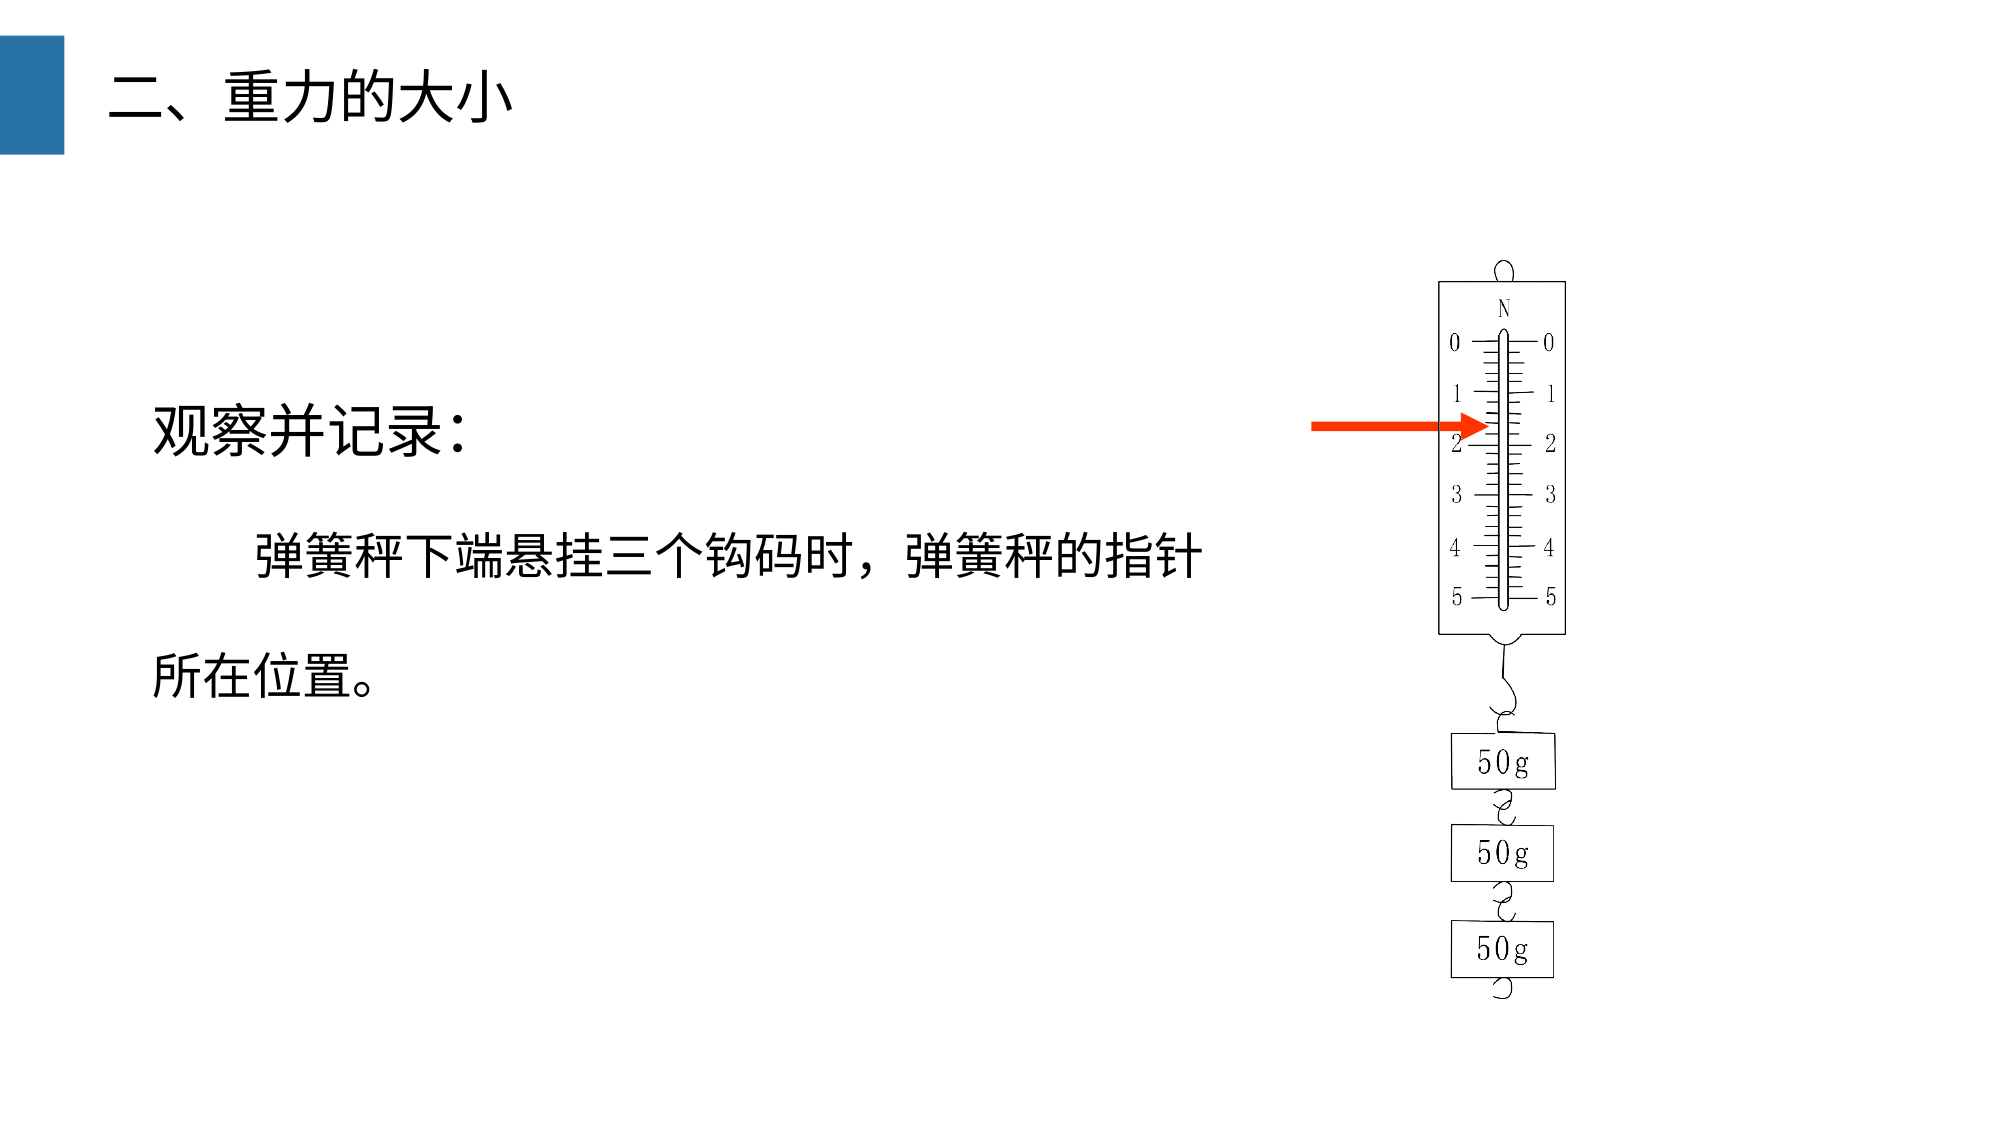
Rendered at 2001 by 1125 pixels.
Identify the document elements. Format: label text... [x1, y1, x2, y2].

picture [1414, 248, 1592, 1007]
text_box 二、重力的大小 [91, 53, 530, 138]
text_box 观察并记录： 弹簧秤下端悬挂三个钩码时，弹簧秤的指针所在位置。 [137, 317, 1255, 712]
